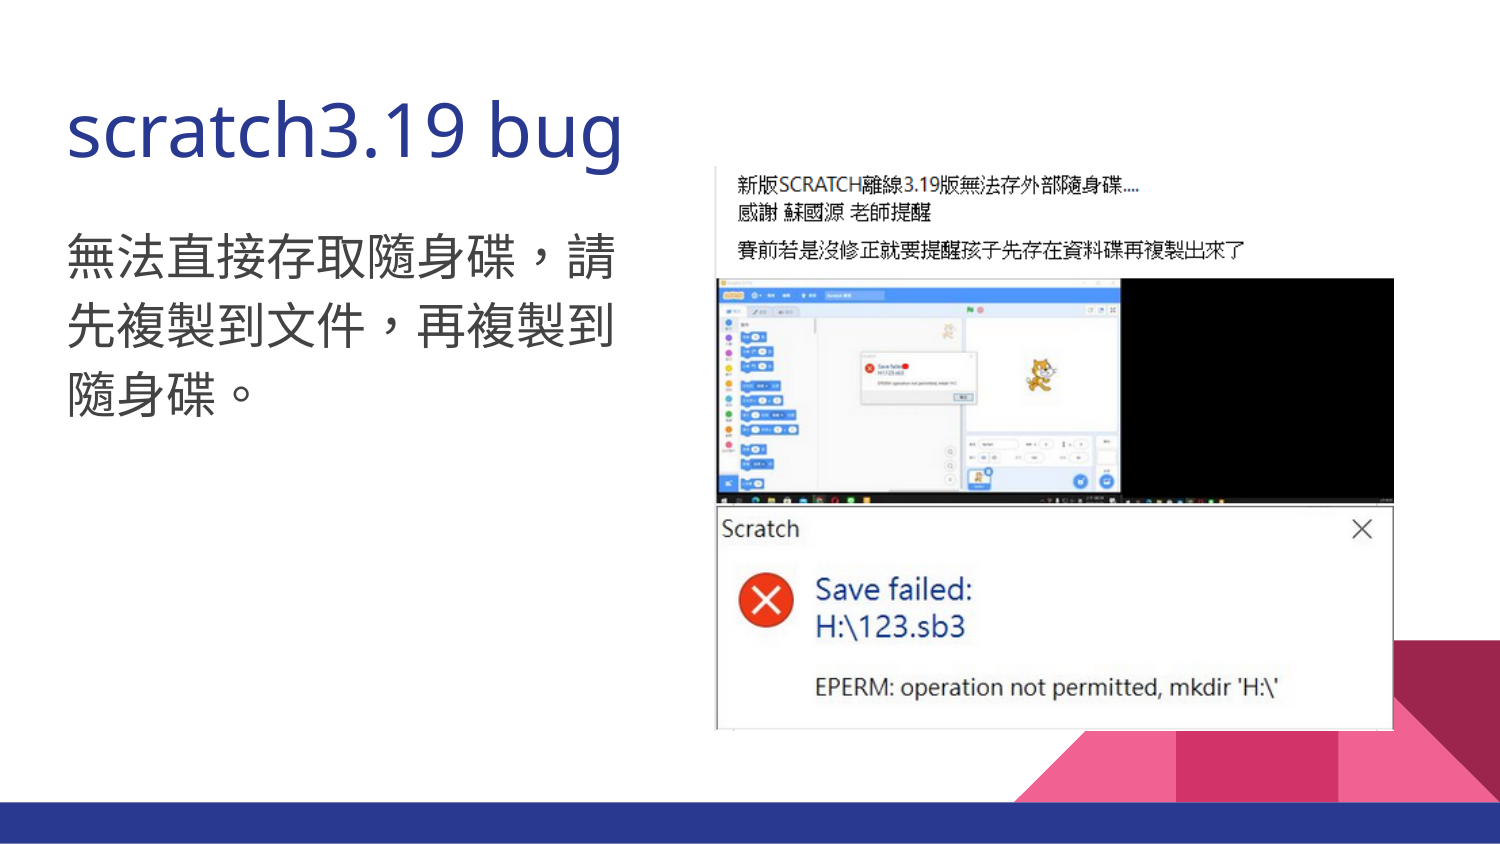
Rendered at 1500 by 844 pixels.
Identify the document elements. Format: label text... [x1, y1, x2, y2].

list 無法直接存取隨身碟，請先複製到文件，再複製到隨身碟。 [51, 201, 679, 750]
title scratch3.19 bug [51, 67, 1449, 167]
picture [714, 166, 1394, 731]
